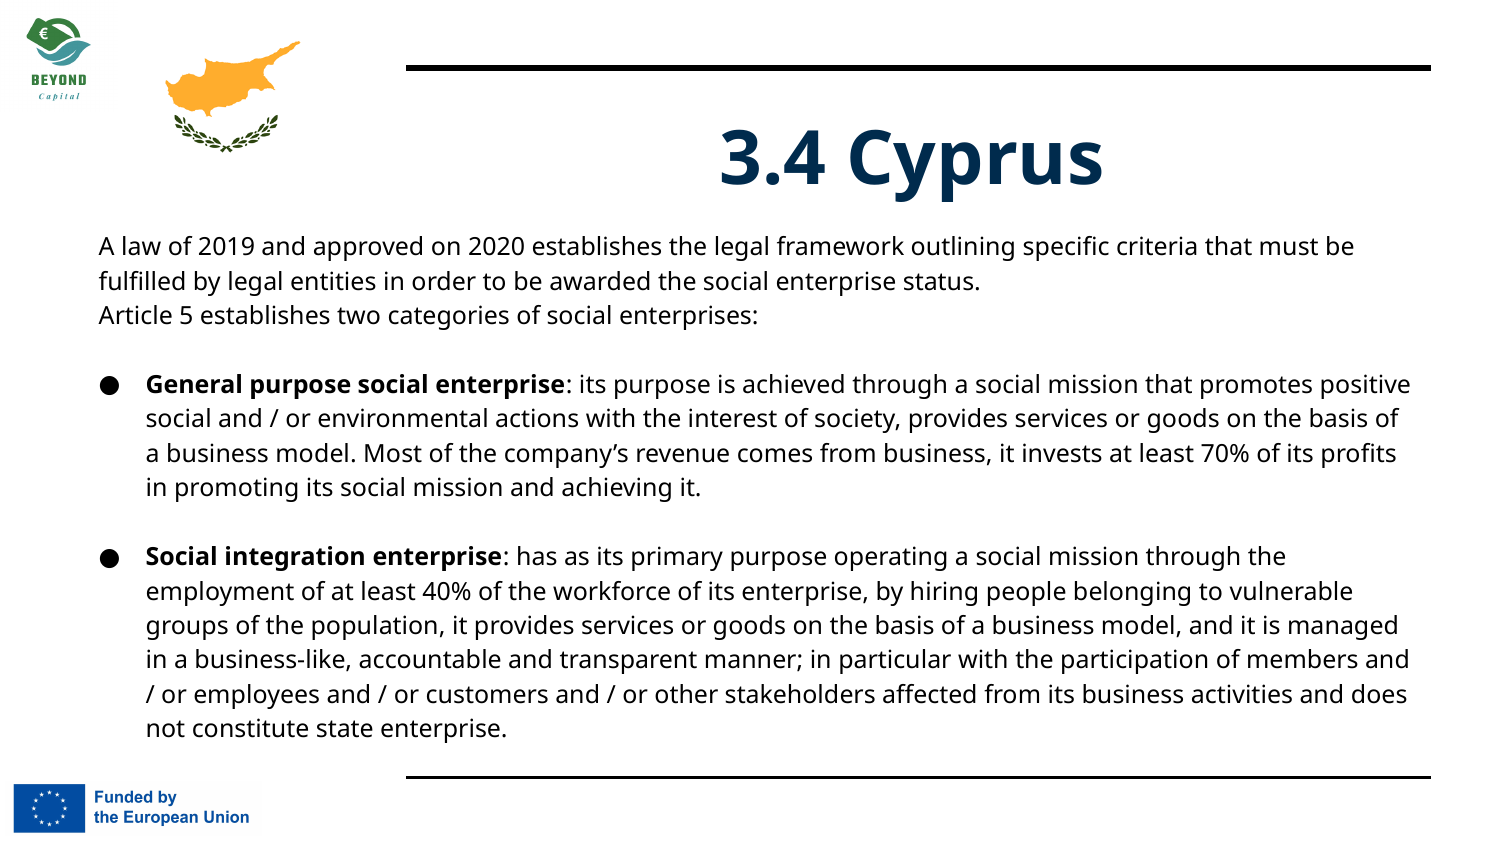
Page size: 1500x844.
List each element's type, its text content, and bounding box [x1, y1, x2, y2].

picture [149, 11, 319, 181]
picture [0, 0, 119, 112]
title 3.4 Cyprus [393, 94, 1431, 199]
picture [5, 781, 262, 836]
list A law of 2019 and approved on 2020 establishes the legal framework outlining specific criteria that must be fulfilled by legal entities in order to be awarded the social enterprise status. Article 5 establishes two categories of social enterprises: General purpose social enterprise: its purpose is achieved through a social mission that promotes positive social and / or environmental actions with the interest of society, provides services or goods on the basis of a business model. Most of the company’s revenue comes from business, it invests at least 70% of its profits in promoting its social mission and achieving it. Social integration enterprise: has as its primary purpose operating a social mission through the employment of at least 40% of the workforce of its enterprise, by hiring people belonging to vulnerable groups of the population, it provides services or goods on the basis of a business model, and it is managed in a business-like, accountable and transparent manner; in particular with the participation of members and / or employees and / or customers and / or other stakeholders affected from its business activities and does not constitute state enterprise. [83, 211, 1433, 742]
